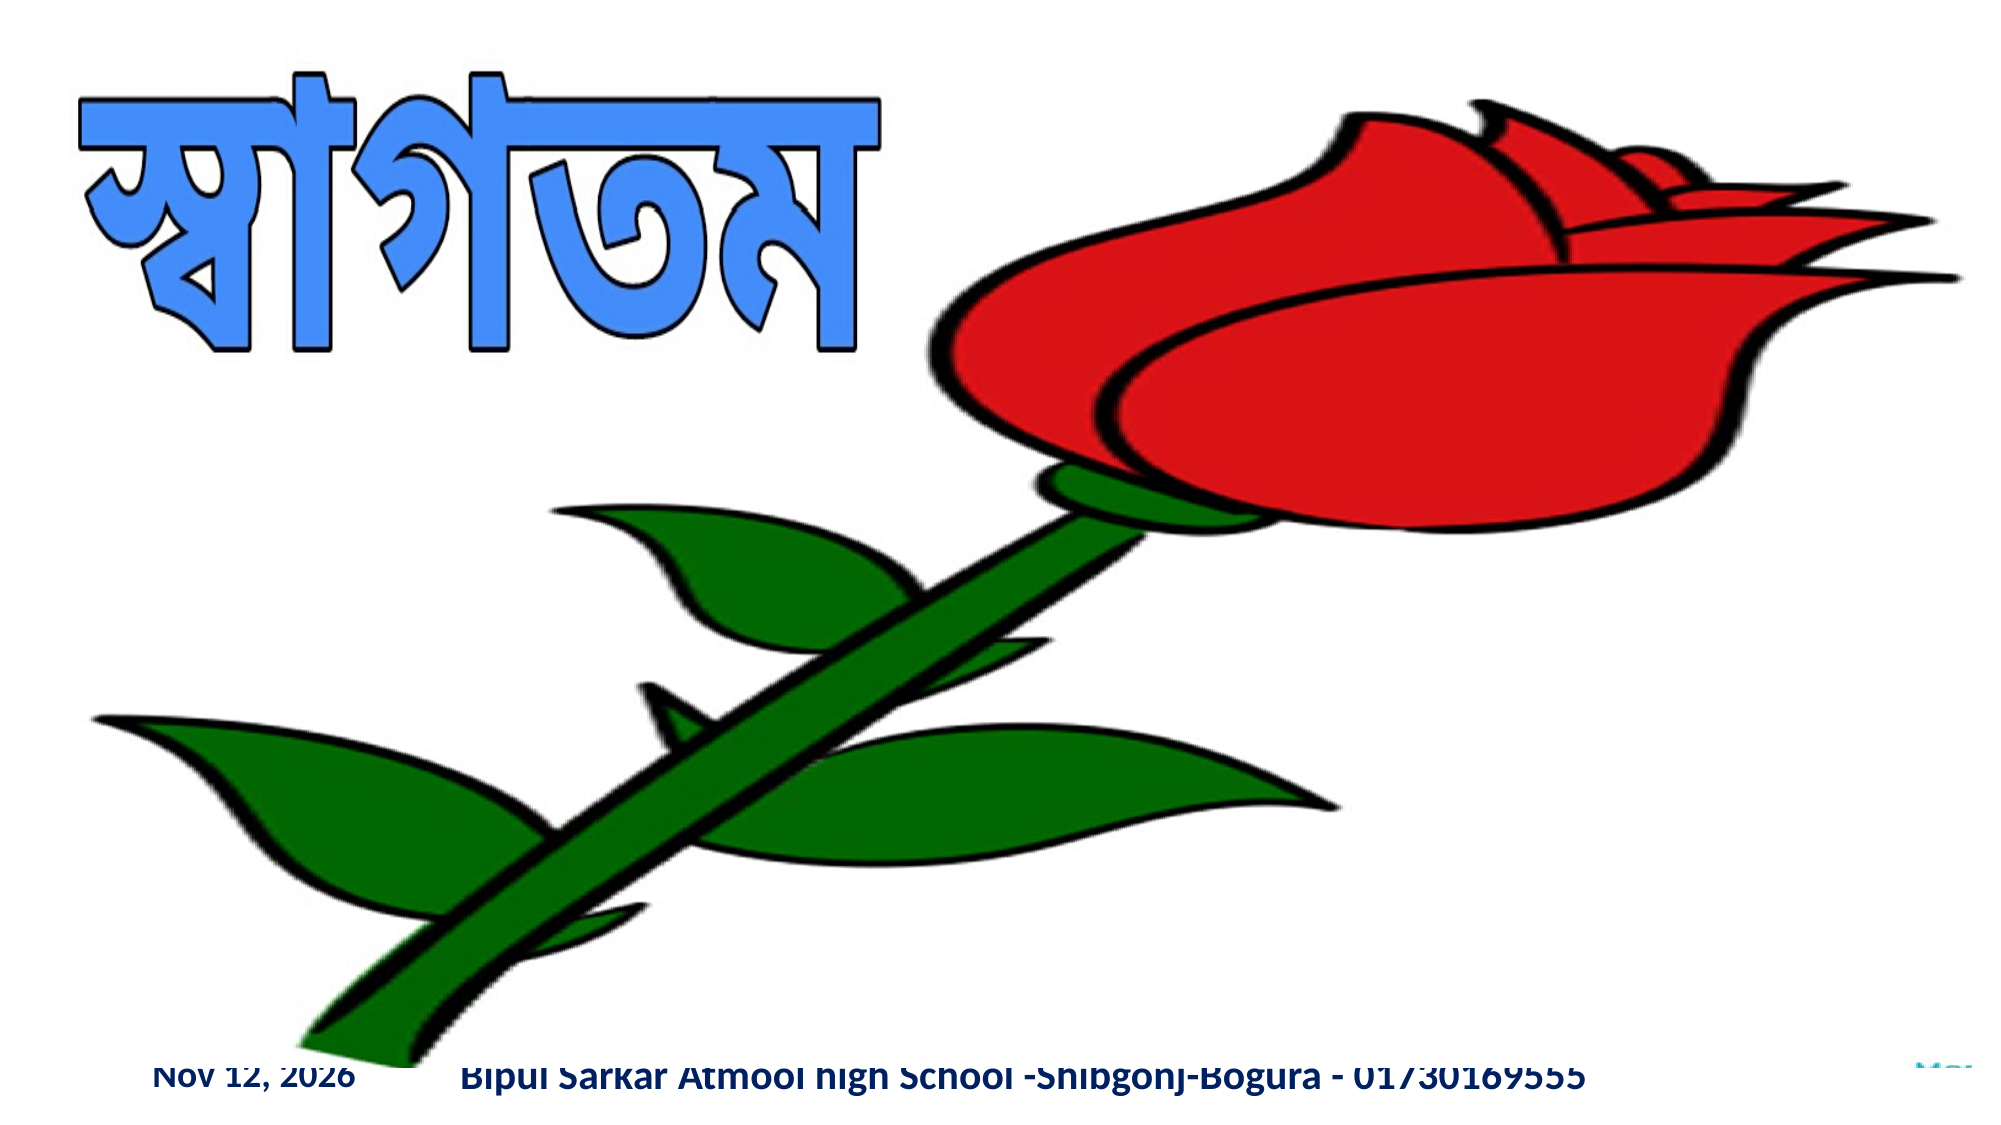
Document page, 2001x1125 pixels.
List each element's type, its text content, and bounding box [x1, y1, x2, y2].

footer Bipul Sarkar Atmool high School -Shibgonj-Bogura - 01730169555 [48, 1042, 2000, 1103]
picture [50, 47, 1972, 1068]
